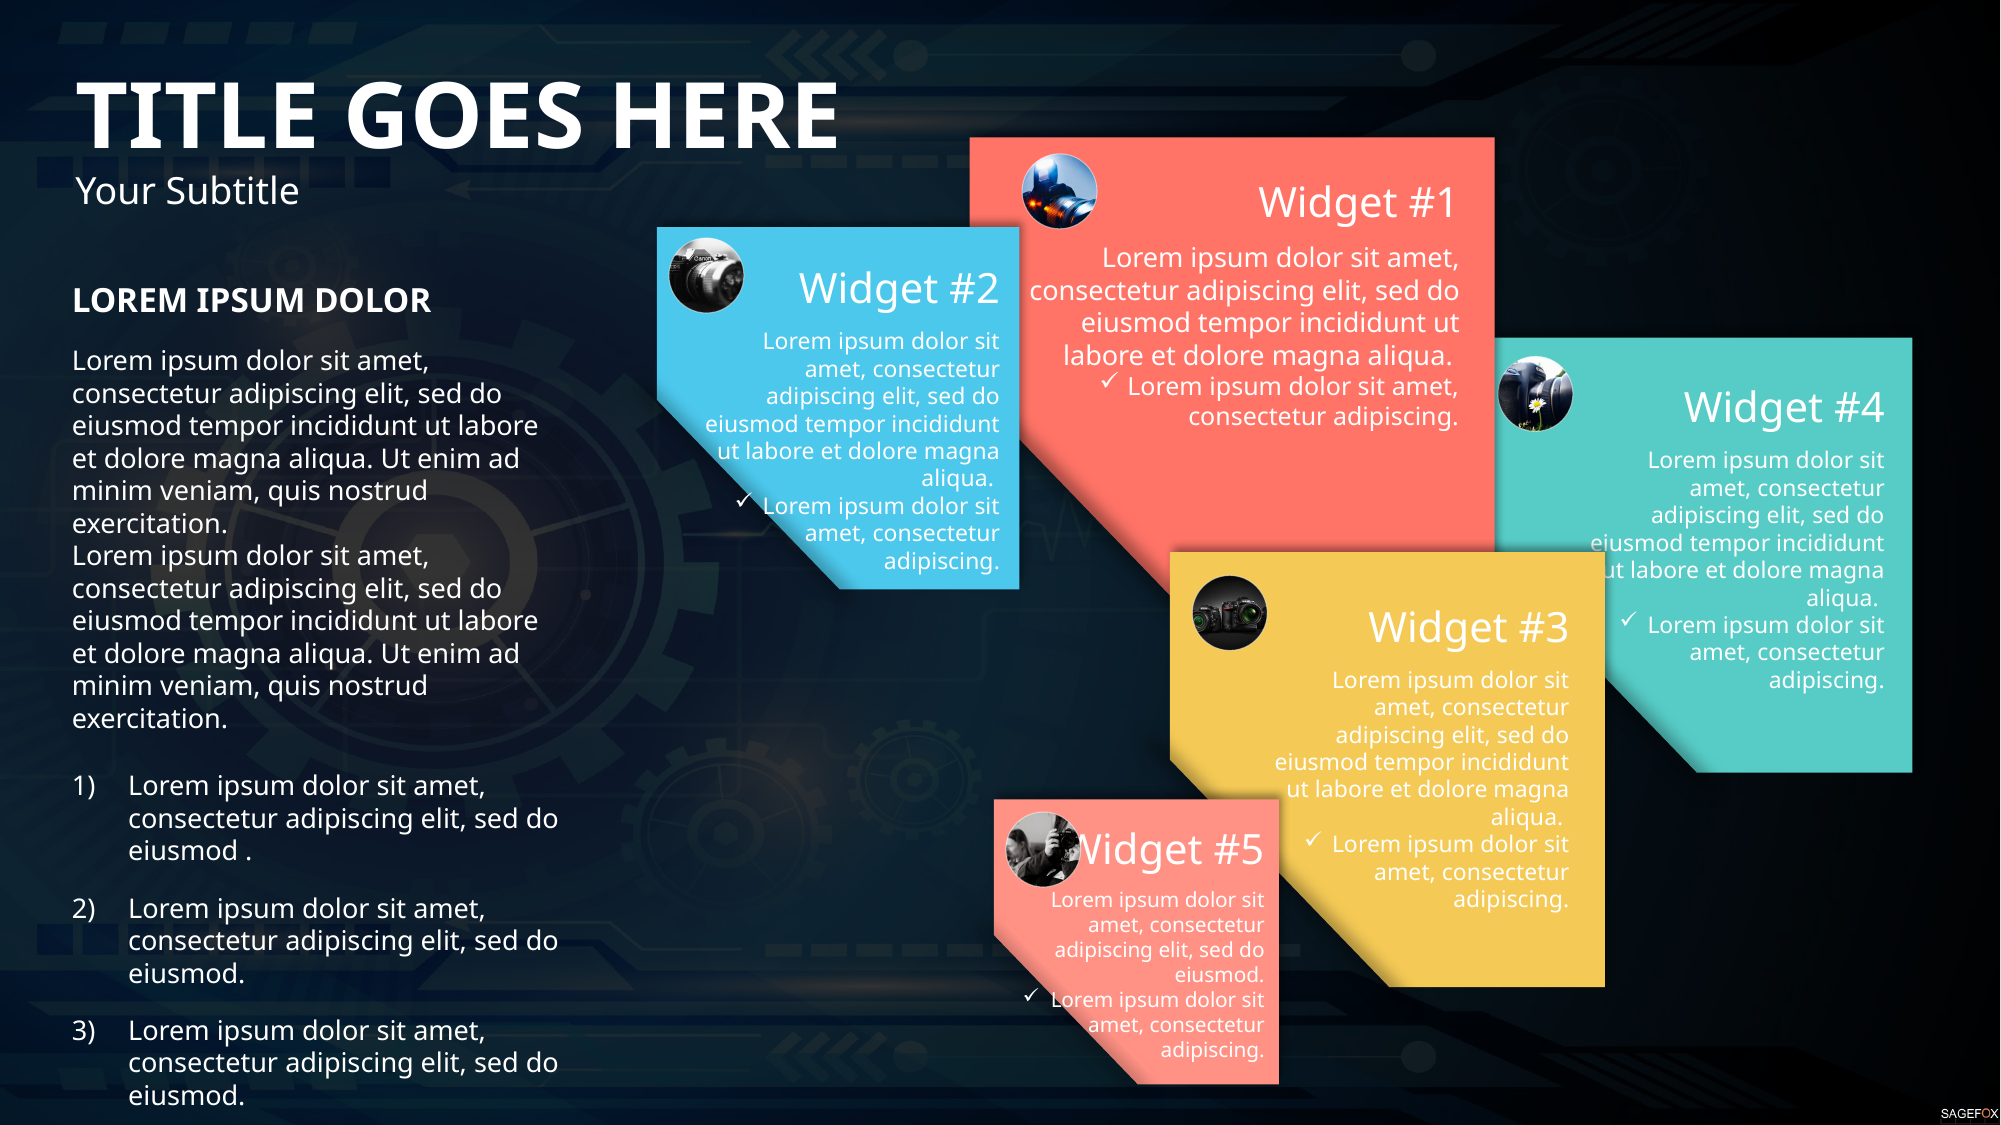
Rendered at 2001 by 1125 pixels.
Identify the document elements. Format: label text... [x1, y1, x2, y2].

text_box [656, 226, 1020, 590]
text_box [1495, 337, 1913, 773]
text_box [1169, 552, 1605, 988]
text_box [993, 799, 1279, 1085]
text_box TITLE GOES HERE Your Subtitle [60, 49, 1036, 220]
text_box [969, 137, 1495, 663]
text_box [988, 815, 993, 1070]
text_box LOREM IPSUM DOLOR Lorem ipsum dolor sit amet, consectetur adipiscing elit, sed do eiusmod tempor incididunt ut labore et dolore magna aliqua. Ut enim ad minim veniam, quis nostrud exercitation. Lorem ipsum dolor sit amet, consectetur adipiscing elit, sed do eiusmod tempor incididunt ut labore et dolore magna aliqua. Ut enim ad minim veniam, quis nostrud exercitation. Lorem ipsum dolor sit amet, consectetur adipiscing elit, sed do eiusmod . Lorem ipsum dolor sit amet, consectetur adipiscing elit, sed do eiusmod. Lorem ipsum dolor sit amet, consectetur adipiscing elit, sed do eiusmod. [57, 271, 575, 1119]
picture [0, 0, 2001, 1125]
